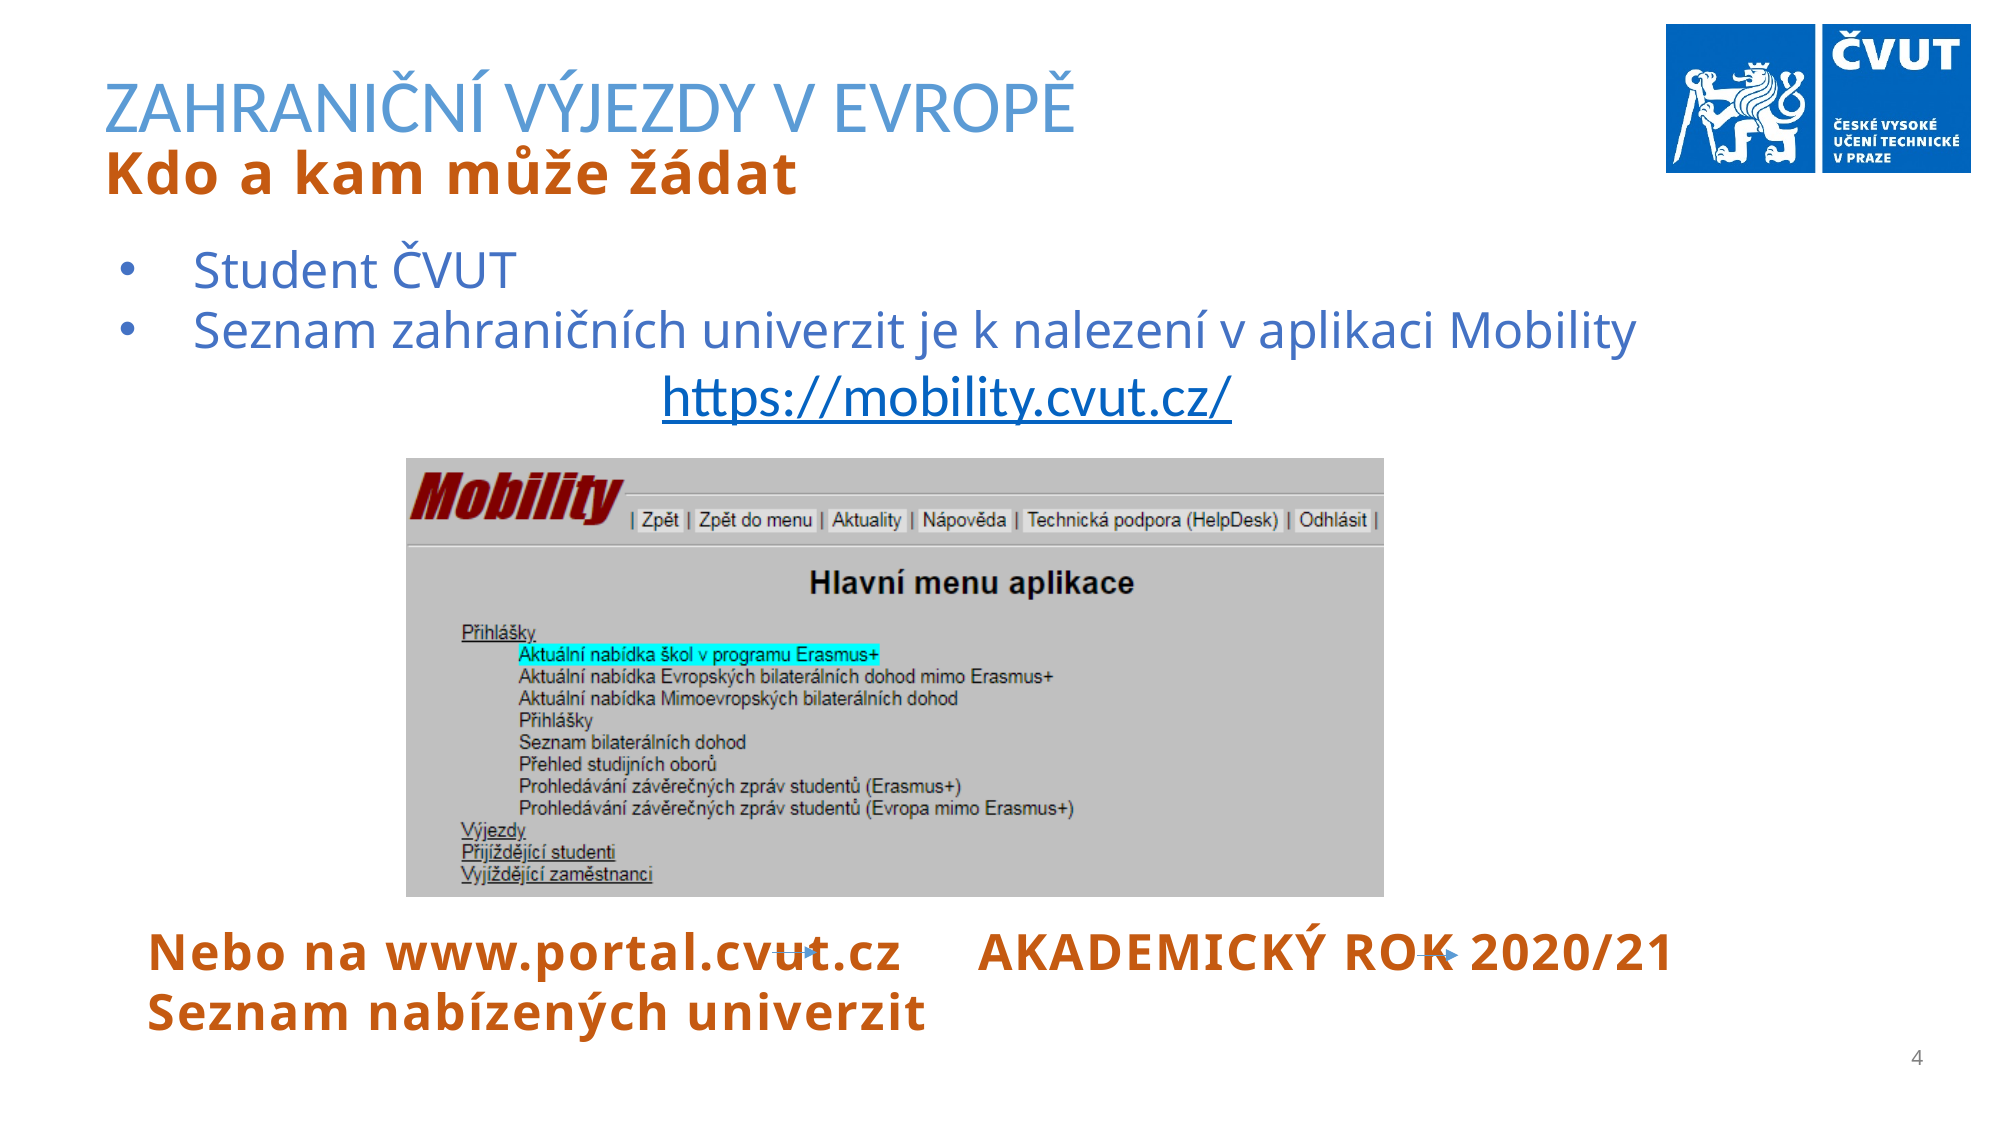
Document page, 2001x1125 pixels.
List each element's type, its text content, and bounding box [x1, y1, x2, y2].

text_box Nebo na www.portal.cvut.cz AKADEMICKÝ ROK 2020/21 Seznam nabízených univerzit [132, 912, 1819, 1118]
text_box 4 [1881, 1026, 1953, 1091]
picture [1666, 24, 1971, 173]
text_box ZAHRANIČNÍ VÝJEZDY V EVROPĚ [89, 49, 1349, 155]
text_box Student ČVUT Seznam zahraničních univerzit je k nalezení v aplikaci Mobility https://mobility.cvut.cz/ [104, 231, 1790, 436]
list Kdo a kam může žádat [104, 144, 1894, 195]
picture [406, 458, 1384, 897]
